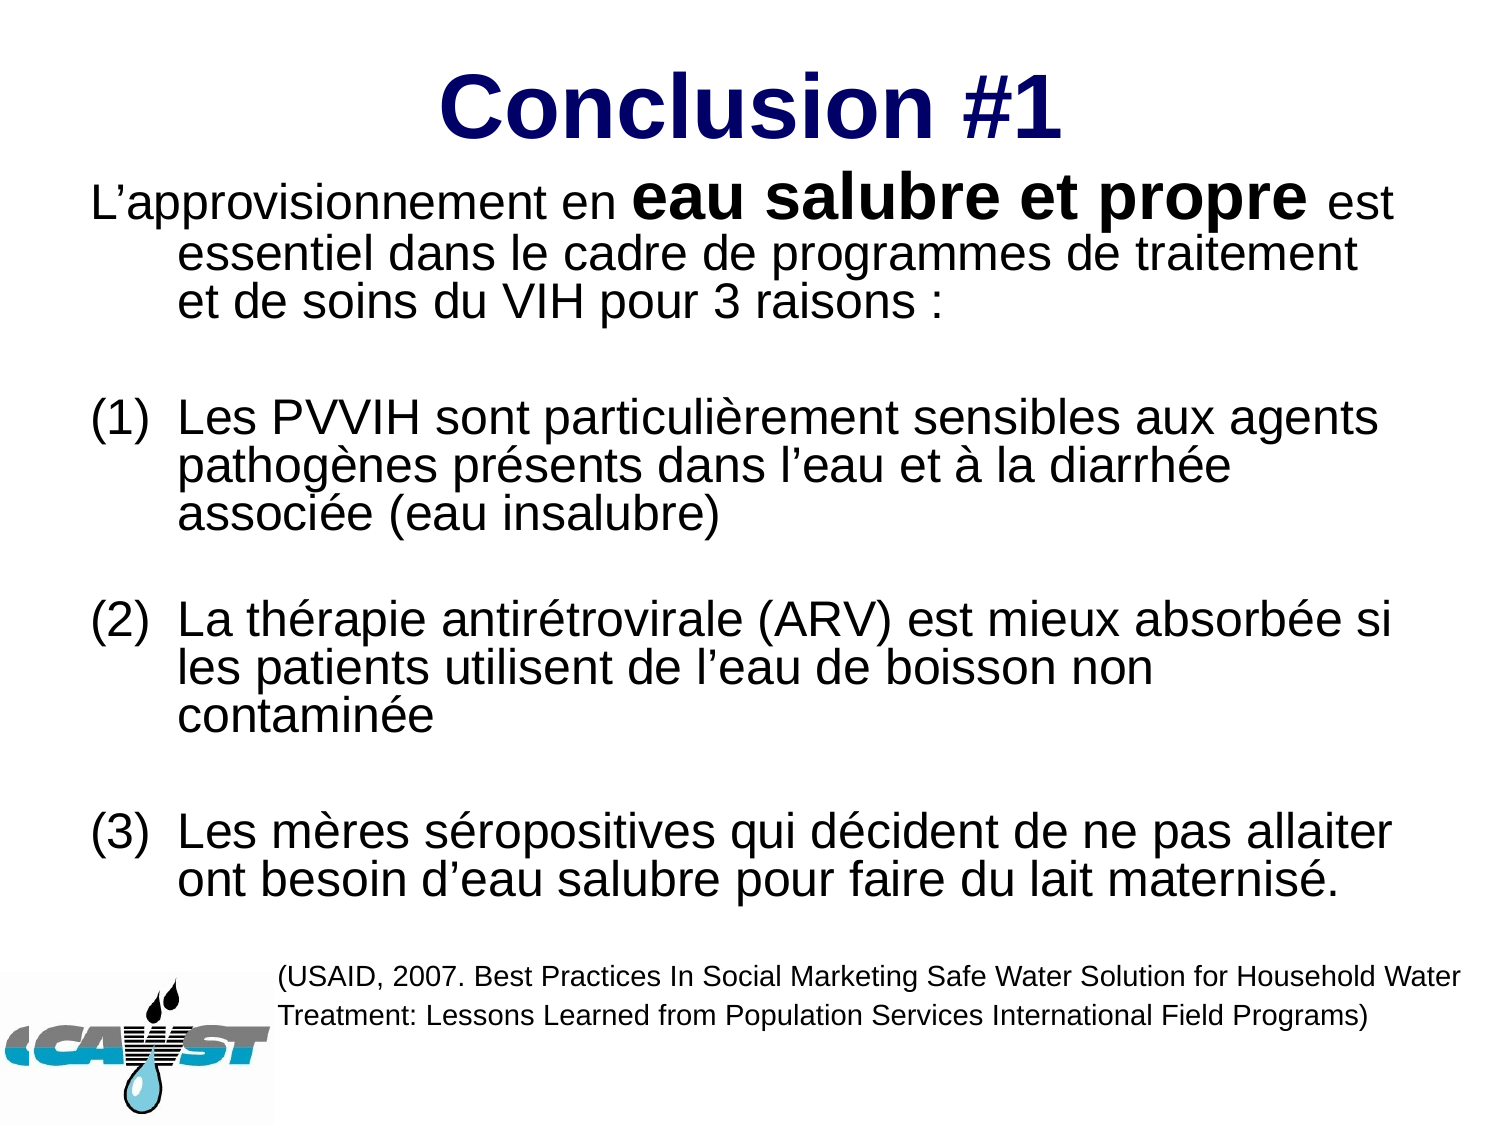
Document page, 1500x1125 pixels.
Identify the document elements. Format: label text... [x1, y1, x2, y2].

title Conclusion #1 [76, 30, 1427, 173]
picture [0, 972, 274, 1125]
list L’approvisionnement en eau salubre et propre est essentiel dans le cadre de programmes de traitement et de soins du VIH pour 3 raisons : Les PVVIH sont particulièrement sensibles aux agents pathogènes présents dans l’eau et à la diarrhée associée (eau insalubre) La thérapie antirétrovirale (ARV) est mieux absorbée si les patients utilisent de l’eau de boisson non contaminée Les mères séropositives qui décident de ne pas allaiter ont besoin d’eau salubre pour faire du lait maternisé. [75, 160, 1425, 950]
text_box (USAID, 2007. Best Practices In Social Marketing Safe Water Solution for Household Water Treatment: Lessons Learned from Population Services International Field Programs) [262, 949, 1500, 1040]
